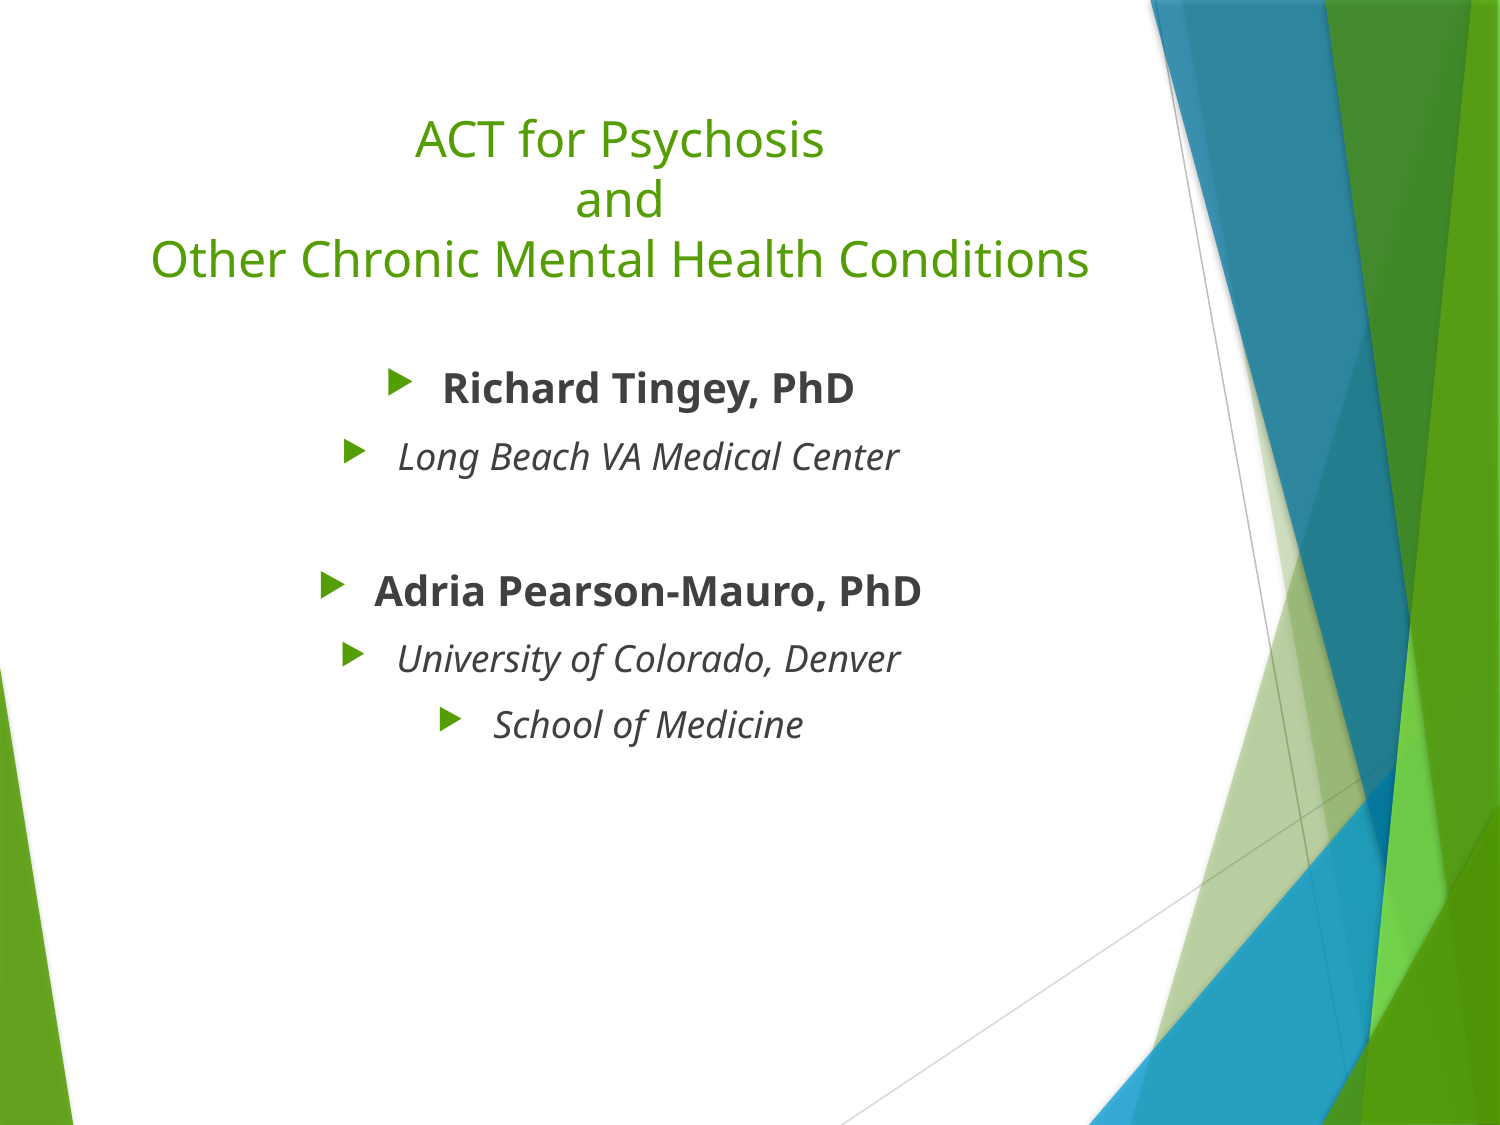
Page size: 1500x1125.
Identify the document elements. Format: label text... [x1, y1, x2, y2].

list Richard Tingey, PhD Long Beach VA Medical Center Adria Pearson-Mauro, PhD University of Colorado, Denver School of Medicine [99, 354, 1142, 992]
title ACT for Psychosis and Other Chronic Mental Health Conditions [99, 99, 1142, 317]
